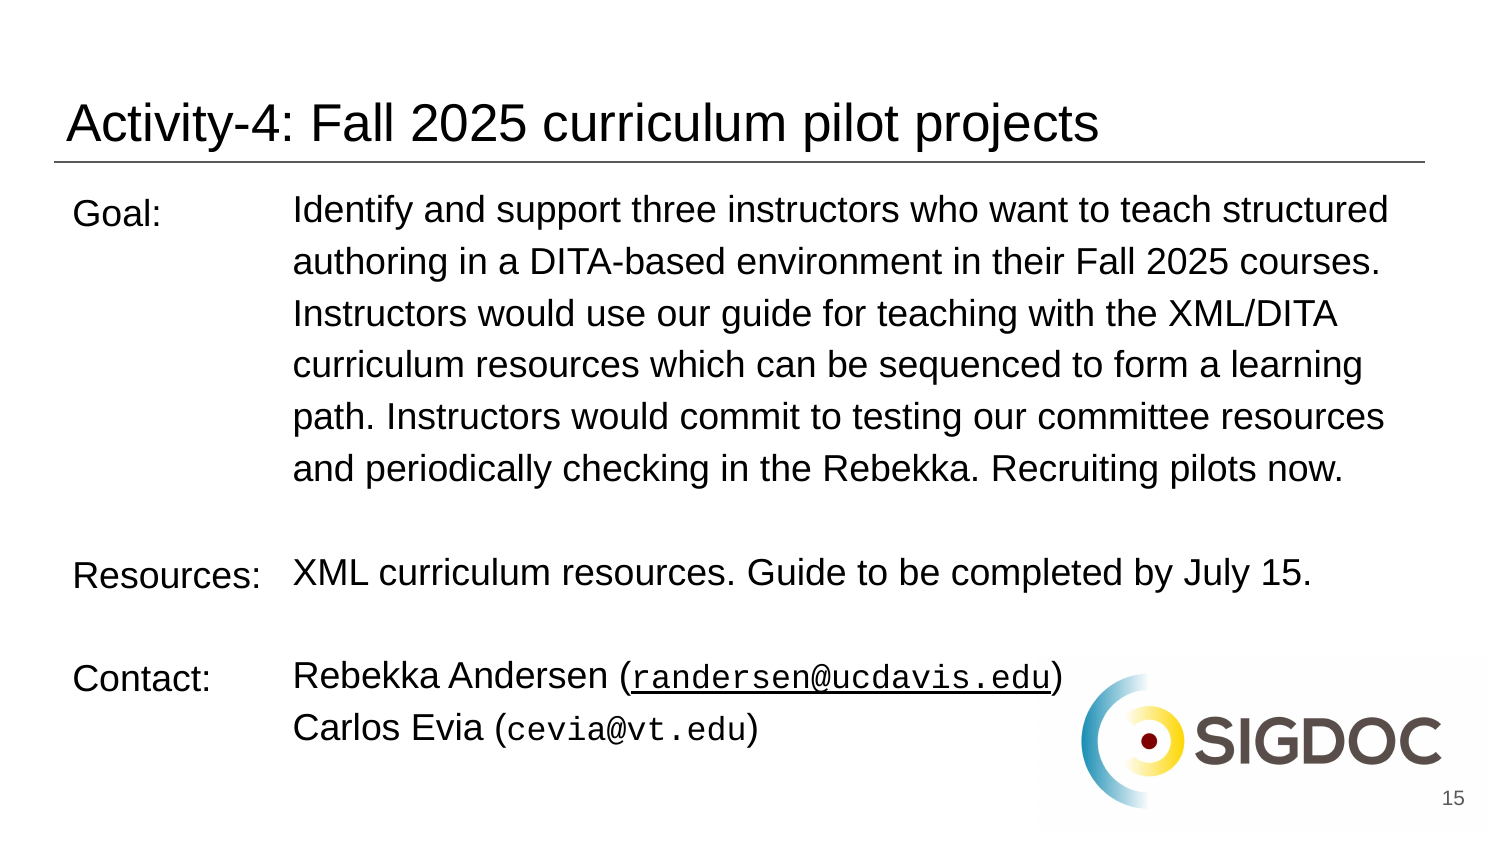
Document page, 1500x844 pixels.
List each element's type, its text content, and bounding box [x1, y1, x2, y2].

text_box Identify and support three instructors who want to teach structured authoring in a DITA-based environment in their Fall 2025 courses. Instructors would use our guide for teaching with the XML/DITA curriculum resources which can be sequenced to form a learning path. Instructors would commit to testing our committee resources and periodically checking in the Rebekka. Recruiting pilots now. XML curriculum resources. Guide to be completed by July 15. Rebekka Andersen (randersen@ucdavis.edu) Carlos Evia (cevia@vt.edu) [277, 163, 1443, 794]
title Activity-4: Fall 2025 curriculum pilot projects [51, 72, 1449, 167]
list Goal: Resources: Contact: [57, 170, 404, 798]
picture [1037, 651, 1487, 832]
